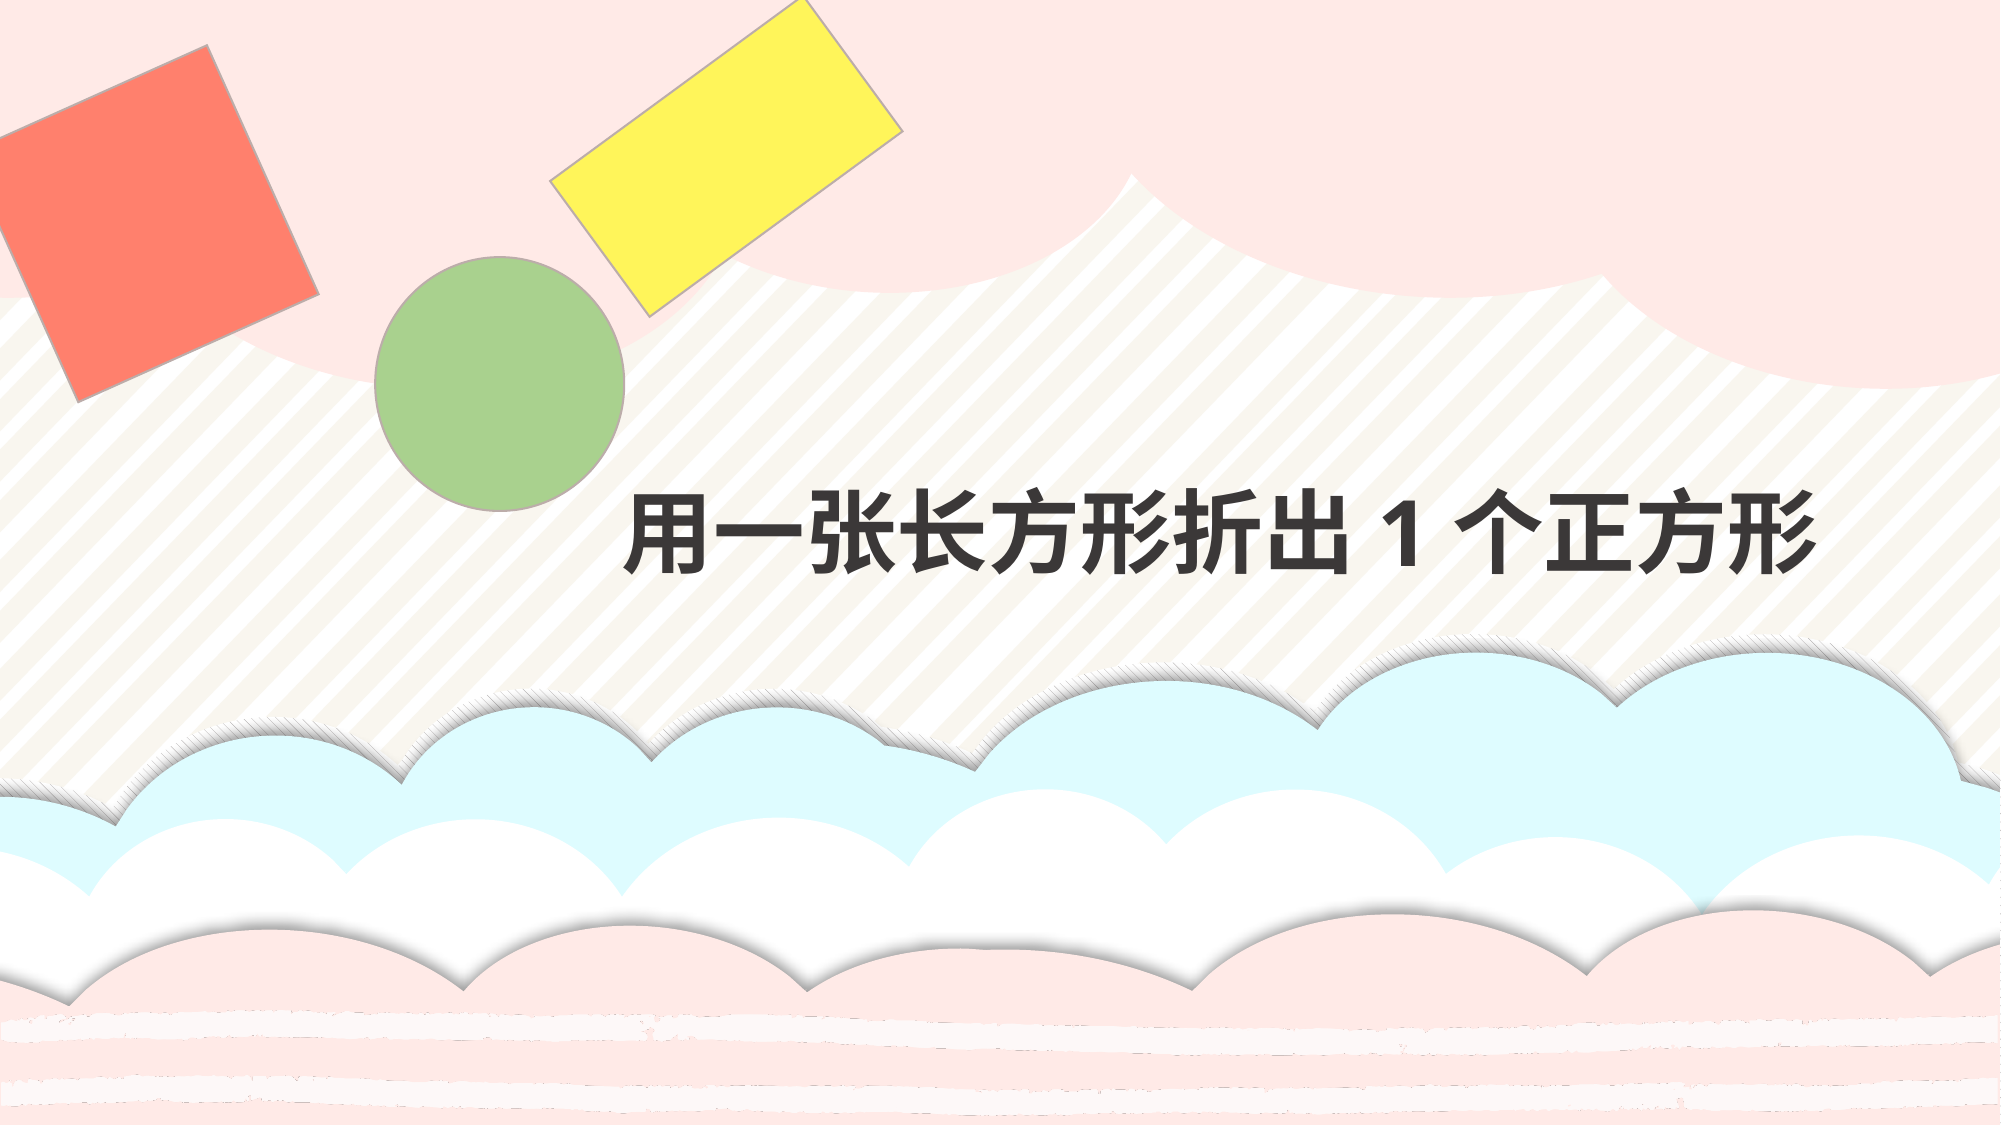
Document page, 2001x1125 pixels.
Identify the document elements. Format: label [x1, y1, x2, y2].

text_box [76, 433, 2000, 785]
text_box [0, 0, 2000, 433]
text_box [0, 777, 59, 785]
text_box [0, 785, 2000, 995]
picture [0, 995, 2000, 1125]
text_box [10, 71, 884, 511]
